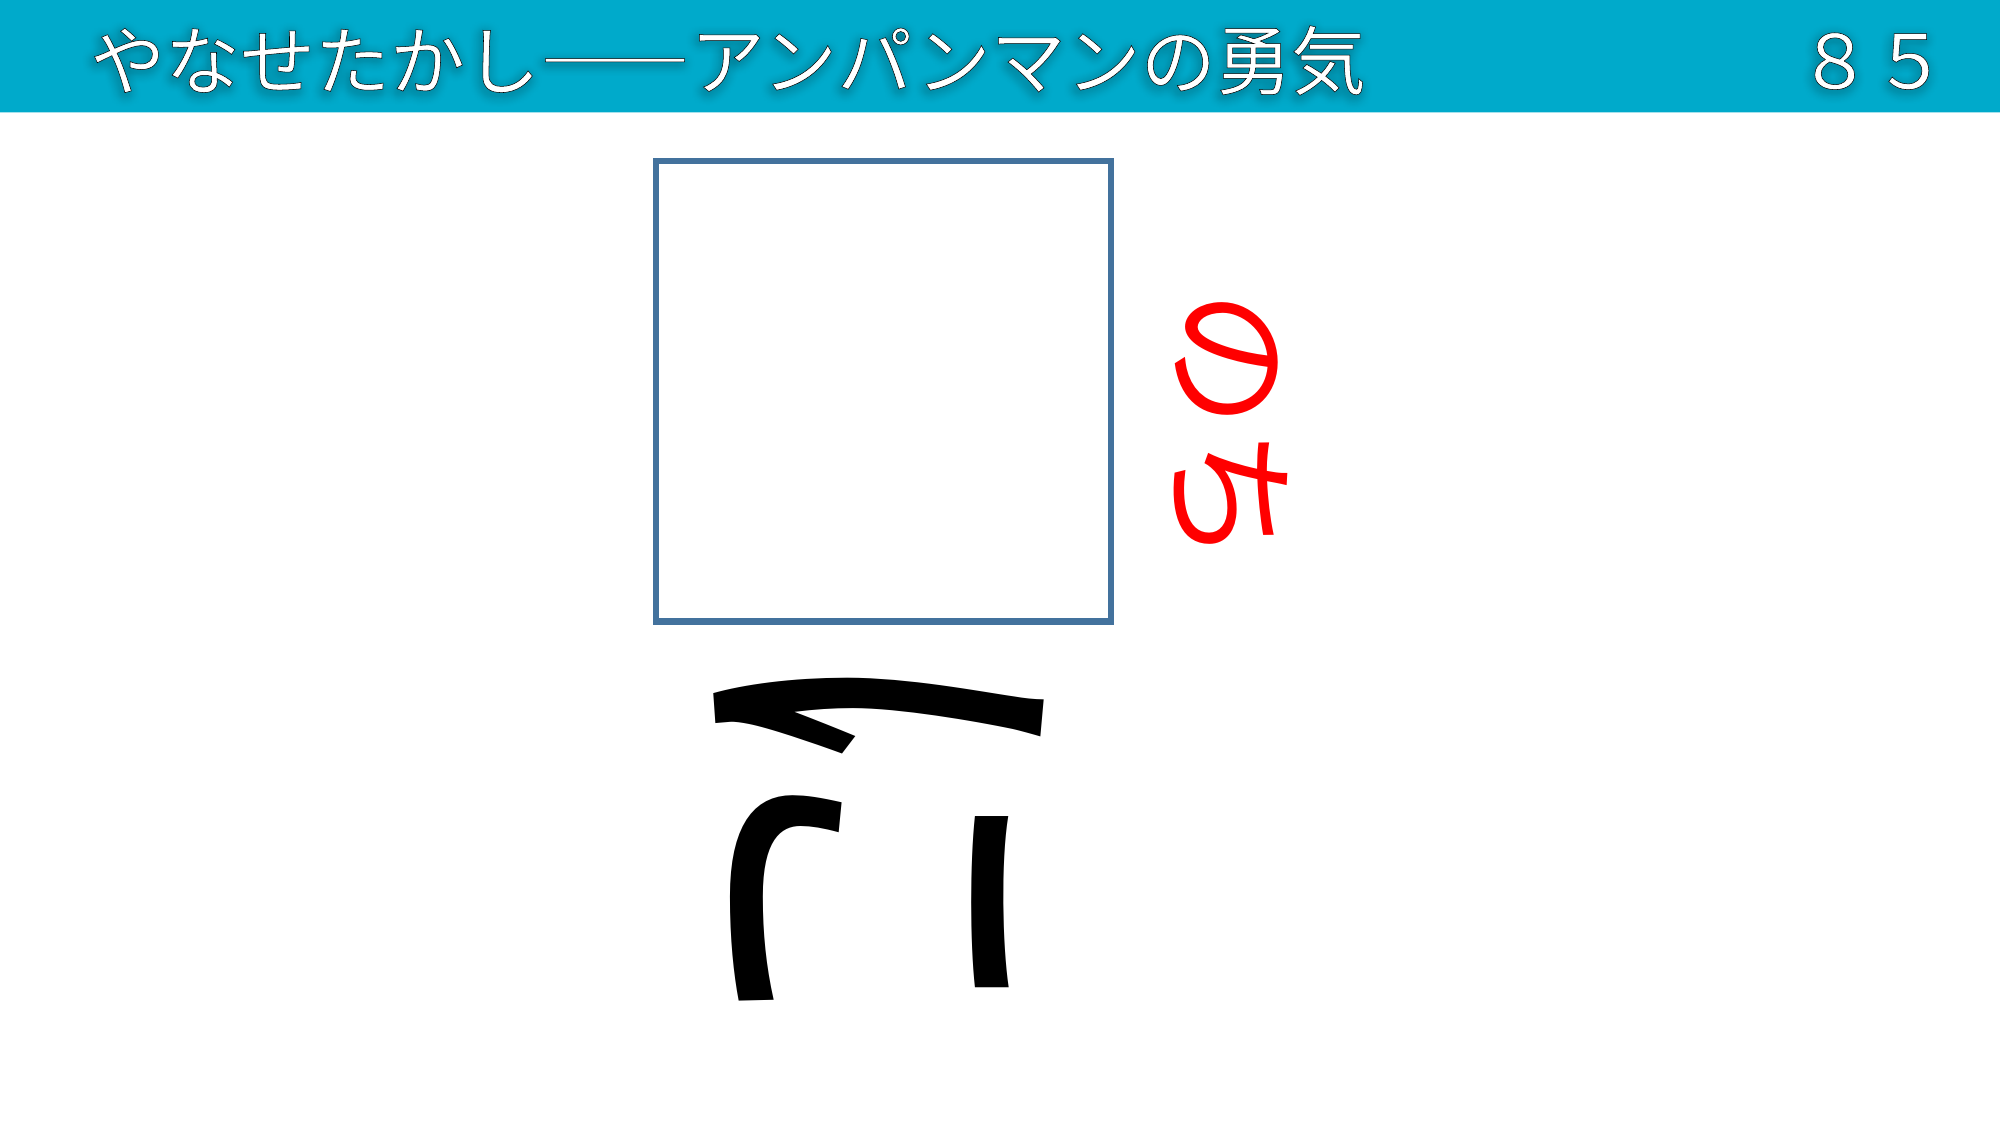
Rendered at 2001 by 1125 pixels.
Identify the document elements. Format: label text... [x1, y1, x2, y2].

text_box 後に [616, 195, 1152, 1125]
text_box [0, 0, 2000, 113]
text_box やなせたかし――アンパンマンの勇気 [75, 6, 1390, 112]
text_box [655, 160, 1112, 623]
text_box のち [1152, 275, 1325, 569]
text_box ８５ [1782, 6, 1963, 112]
